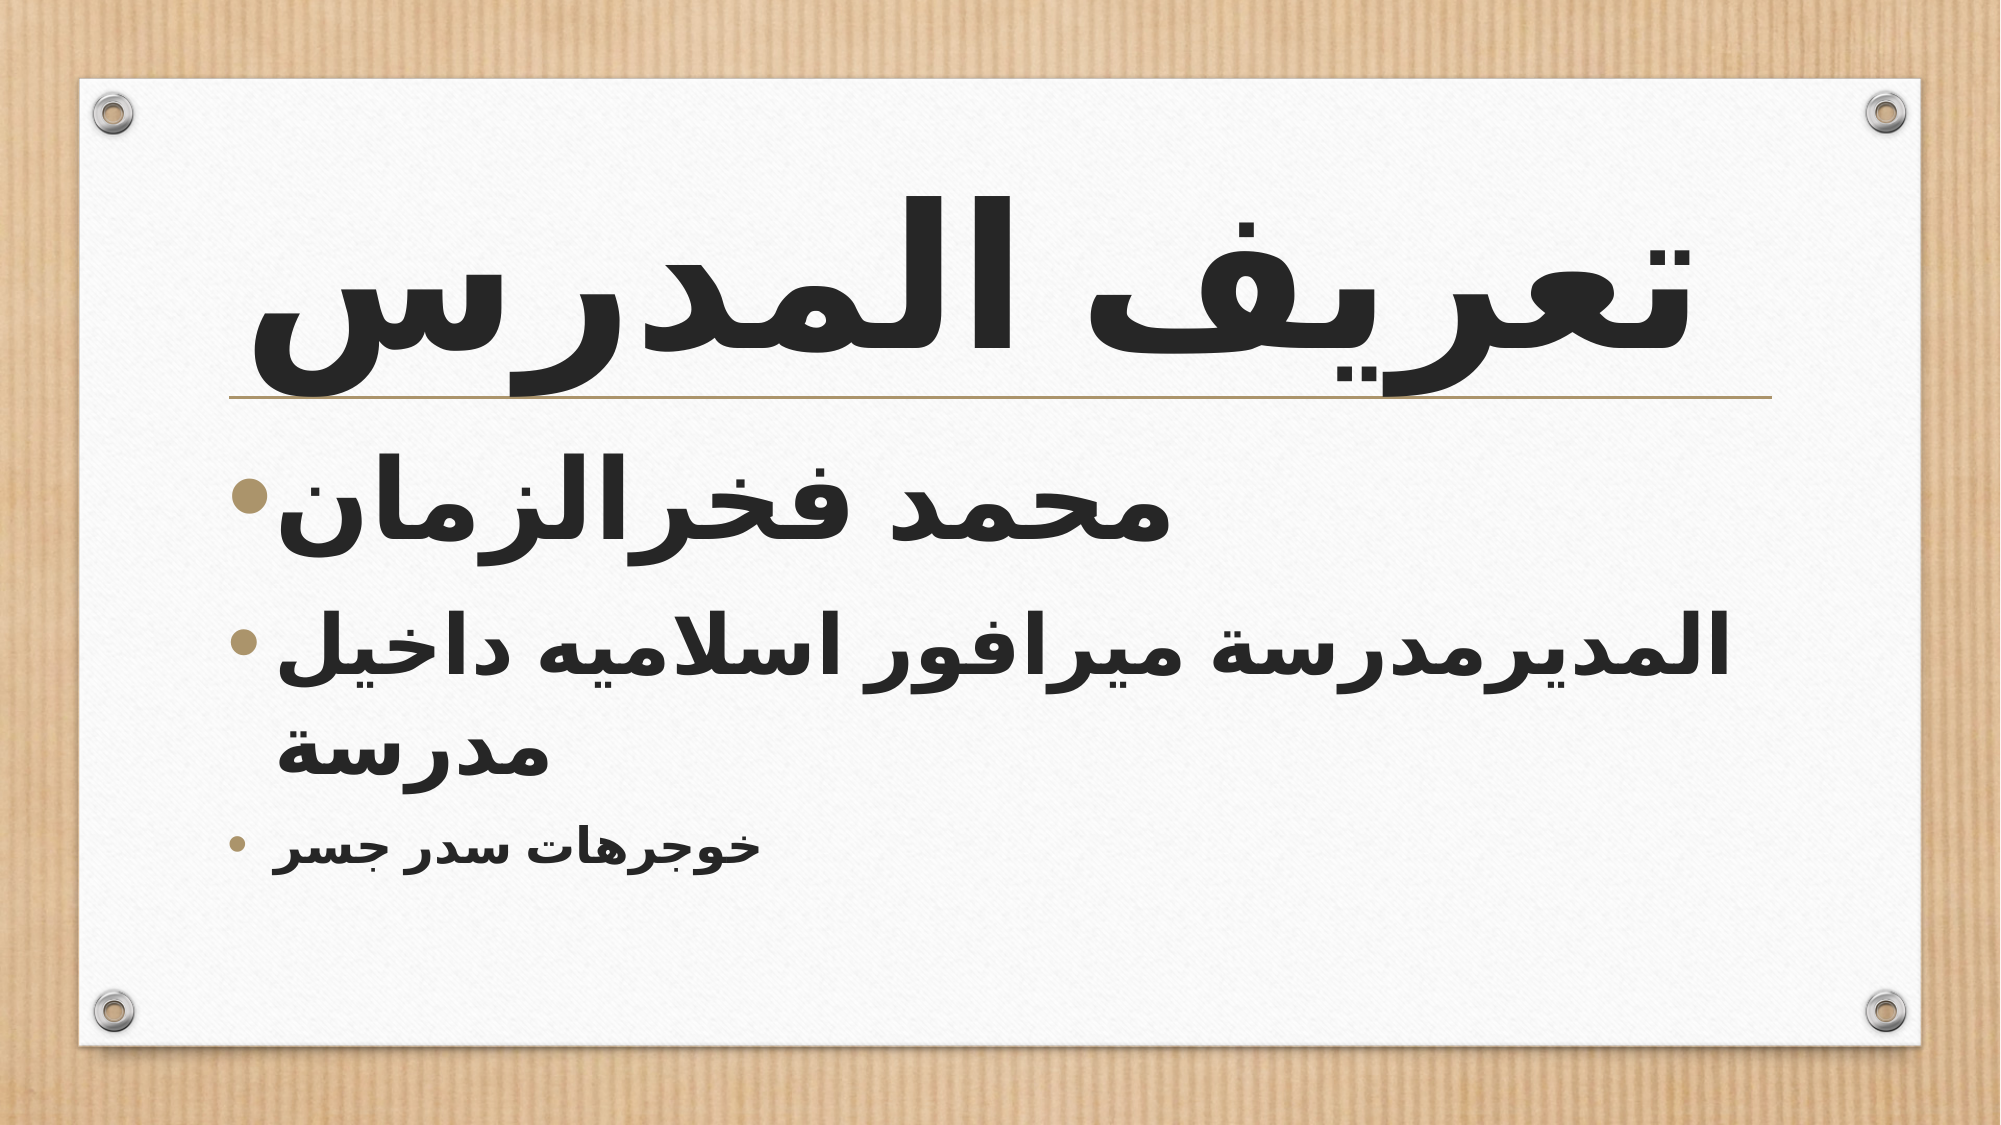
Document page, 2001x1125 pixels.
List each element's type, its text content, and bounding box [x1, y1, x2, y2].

picture [0, 0, 2001, 1125]
list محمد فخرالزمان المديرمدرسة ميرافور اسلاميه داخيل مدرسة خوجرهات سدر جسر [212, 419, 1788, 964]
title تعريف المدرس [212, 161, 1788, 375]
